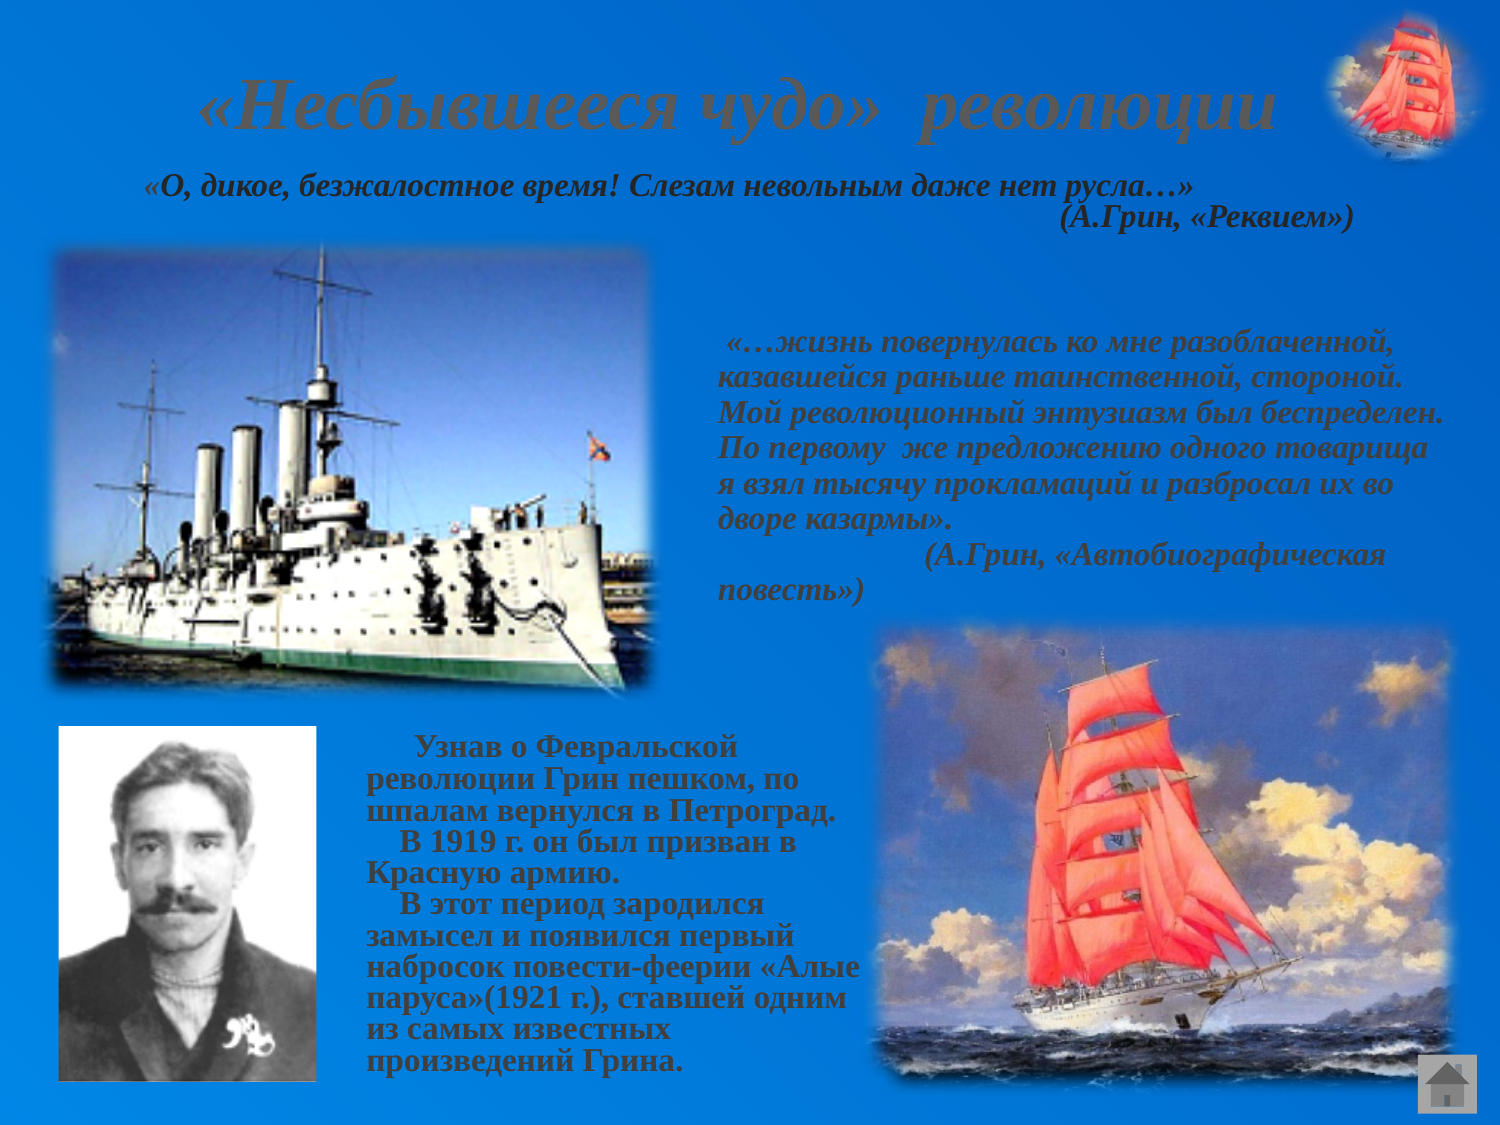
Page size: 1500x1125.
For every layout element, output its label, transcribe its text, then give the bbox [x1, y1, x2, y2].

picture [58, 726, 317, 1082]
picture [1313, 0, 1500, 177]
text_box [1416, 1053, 1479, 1116]
text_box «…жизнь повернулась ко мне разоблаченной, казавшейся раньше таинственной, стороной. Мой революционный энтузиазм был беспределен. По первому же предложению одного товарища я взял тысячу прокламаций и разбросал их во дворе казармы». (А.Грин, «Автобиографическая повесть») [703, 316, 1465, 615]
picture [860, 609, 1464, 1097]
picture [34, 234, 665, 705]
text_box «Несбывшееся чудо» революции [128, 46, 1308, 152]
text_box Узнав о Февральской революции Грин пешком, по шпалам вернулся в Петроград. В 1919 г. он был призван в Красную армию. В этот период зародился замысел и появился первый набросок повести-феерии «Алые паруса»(1921 г.), ставшей одним из самых известных произведений Грина. [351, 726, 856, 1085]
text_box «О, дикое, безжалостное время! Слезам невольным даже нет русла…» (А.Грин, «Реквием») [128, 163, 1442, 242]
